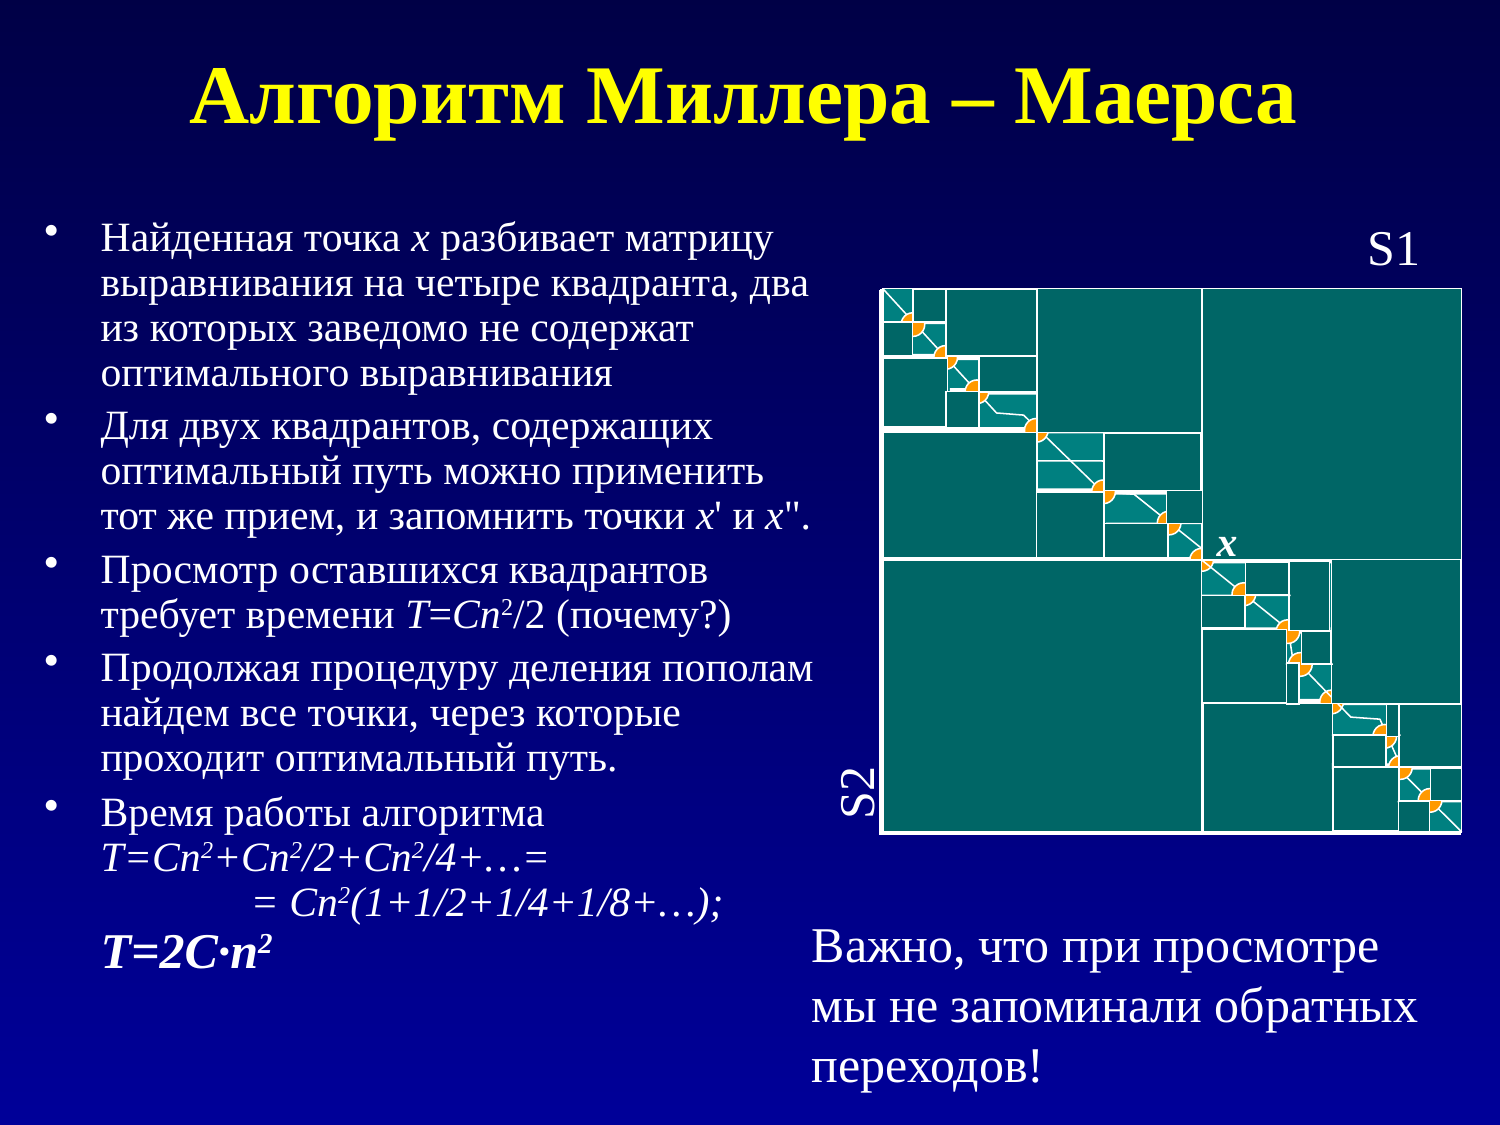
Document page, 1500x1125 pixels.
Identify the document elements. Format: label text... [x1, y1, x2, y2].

list Найденная точка x разбивает матрицу выравнивания на четыре квадранта, два из которых заведомо не содержат оптимального выравнивания Для двух квадрантов, содержащих оптимальный путь можно применить тот же прием, и запомнить точки x' и x". Просмотр оставшихся квадрантов требует времени T=Cn2/2 (почему?) Продолжая процедуру деления пополам найдем все точки, через которые проходит оптимальный путь. Время работы алгоритма T=Cn2+Cn2/2+Cn2/4+…= = Cn2(1+1/2+1/4+1/8+…); T=2C∙n2 [29, 207, 845, 1059]
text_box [881, 288, 1462, 833]
text_box Важно, что при просмотре мы не запоминали обратных переходов! [797, 904, 1471, 1100]
text_box S2 [816, 751, 873, 834]
title Алгоритм Миллера – Маерса [40, 30, 1448, 150]
text_box S1 [1352, 207, 1436, 283]
